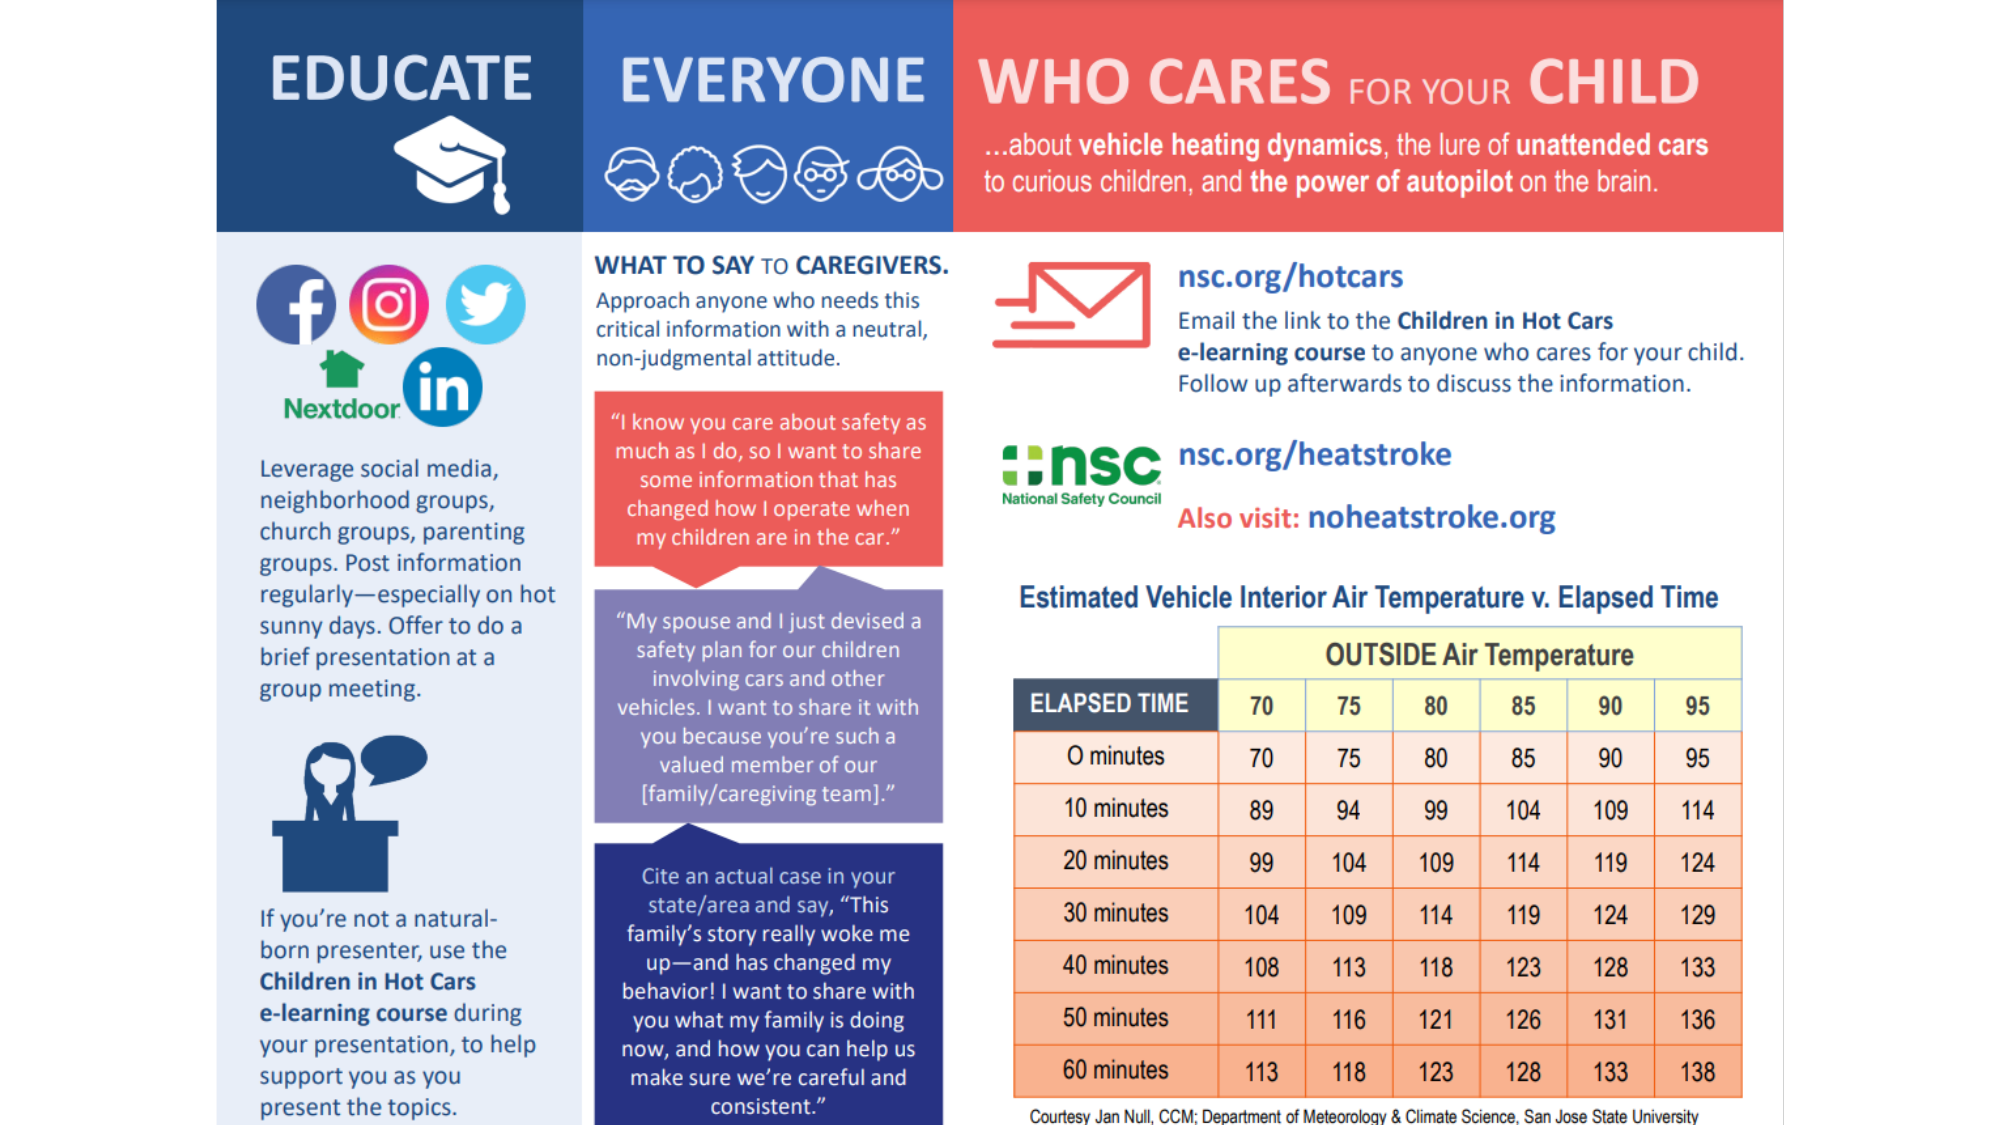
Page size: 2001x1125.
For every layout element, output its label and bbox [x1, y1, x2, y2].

picture [216, 0, 1784, 1125]
